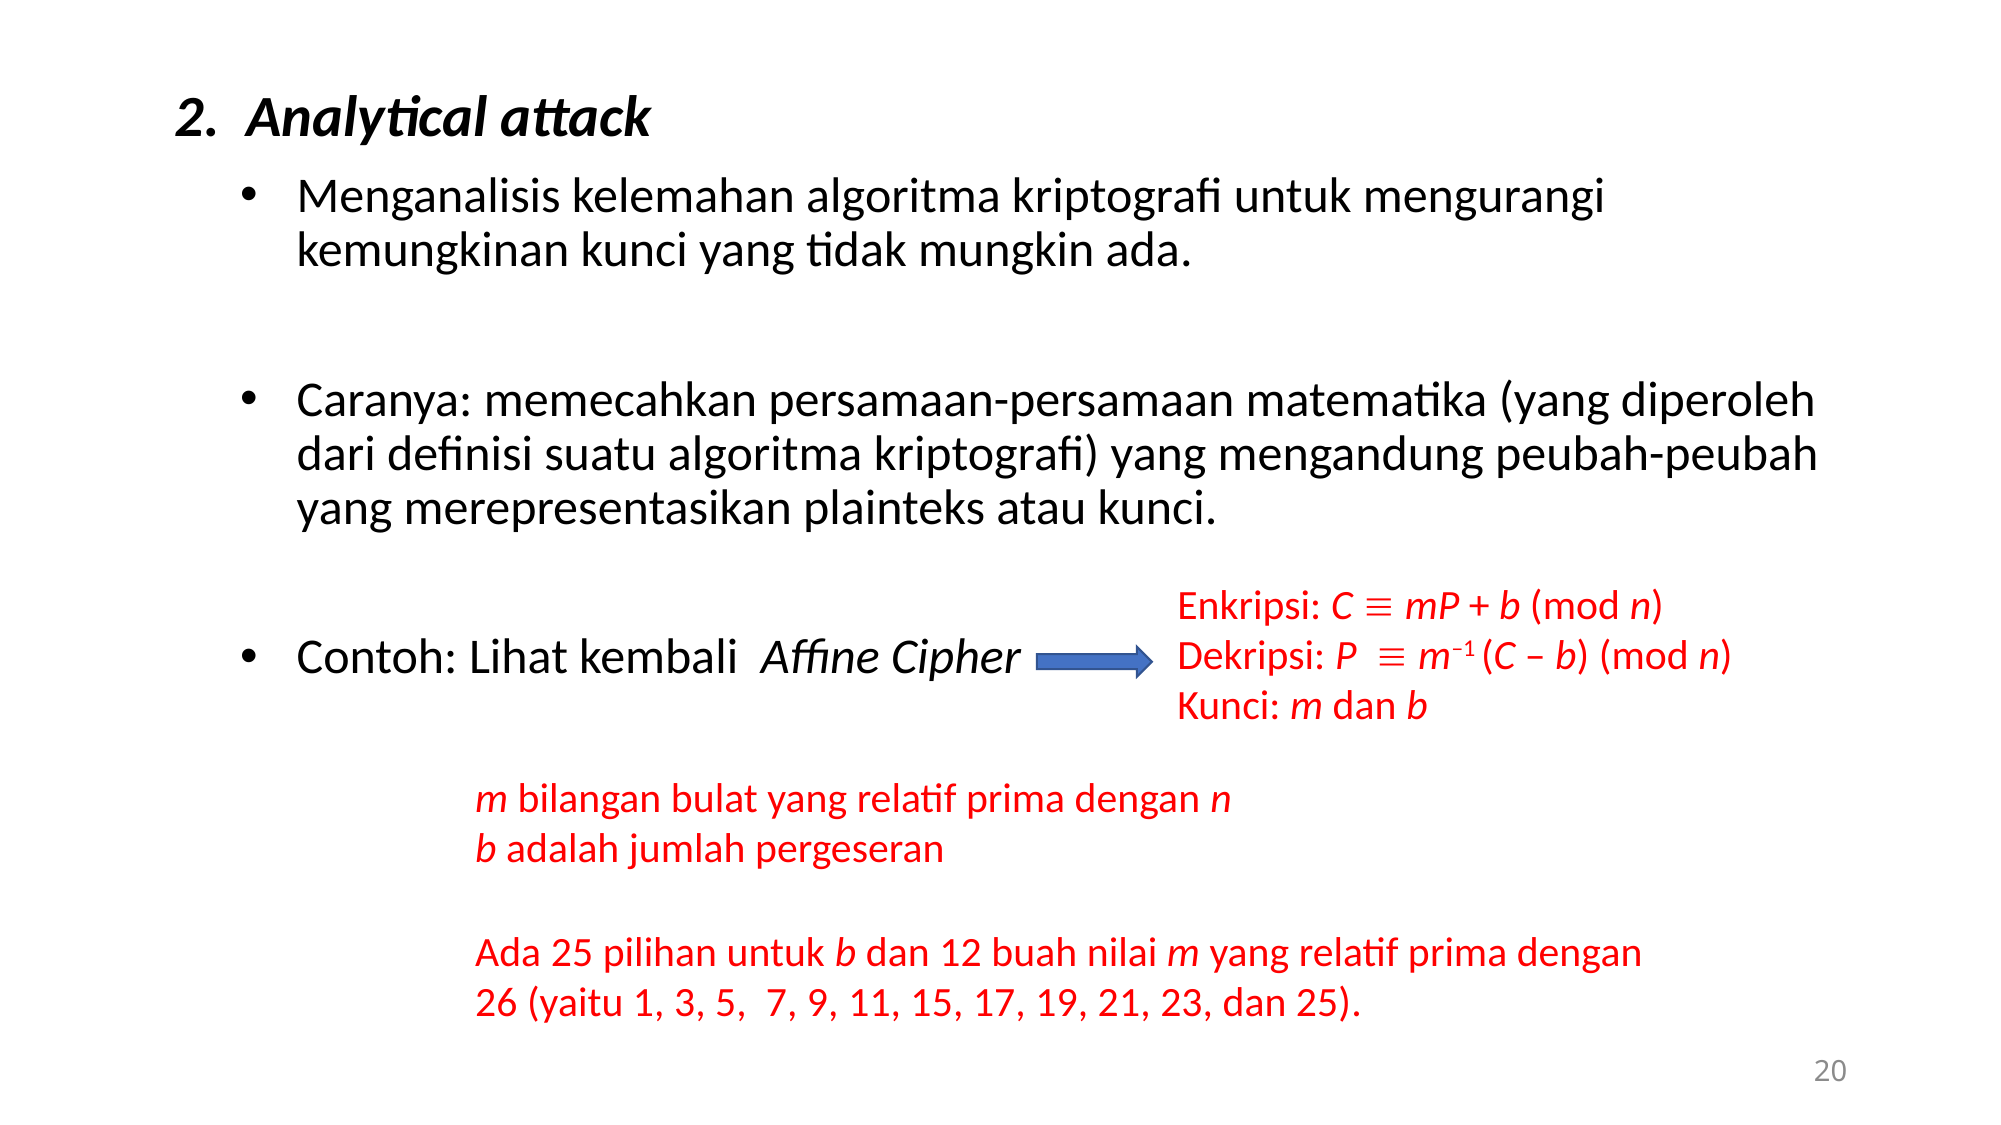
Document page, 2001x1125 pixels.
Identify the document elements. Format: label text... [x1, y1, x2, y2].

text_box [1035, 644, 1154, 680]
text_box Enkripsi: C  mP + b (mod n) Dekripsi: P  m–1 (C – b) (mod n) Kunci: m dan b [1162, 570, 1840, 735]
slide_number 20 [1412, 1042, 1863, 1103]
list 2. Analytical attack Menganalisis kelemahan algoritma kriptografi untuk mengurangi kemungkinan kunci yang tidak mungkin ada. Caranya: memecahkan persamaan-persamaan matematika (yang diperoleh dari definisi suatu algoritma kriptografi) yang mengandung peubah-peubah yang merepresentasikan plainteks atau kunci. Contoh: Lihat kembali Affine Cipher [159, 78, 1880, 1004]
text_box m bilangan bulat yang relatif prima dengan n b adalah jumlah pergeseran [460, 763, 1461, 879]
text_box Ada 25 pilihan untuk b dan 12 buah nilai m yang relatif prima dengan 26 (yaitu 1, 3, 5, 7, 9, 11, 15, 17, 19, 21, 23, dan 25). [460, 917, 1679, 1033]
